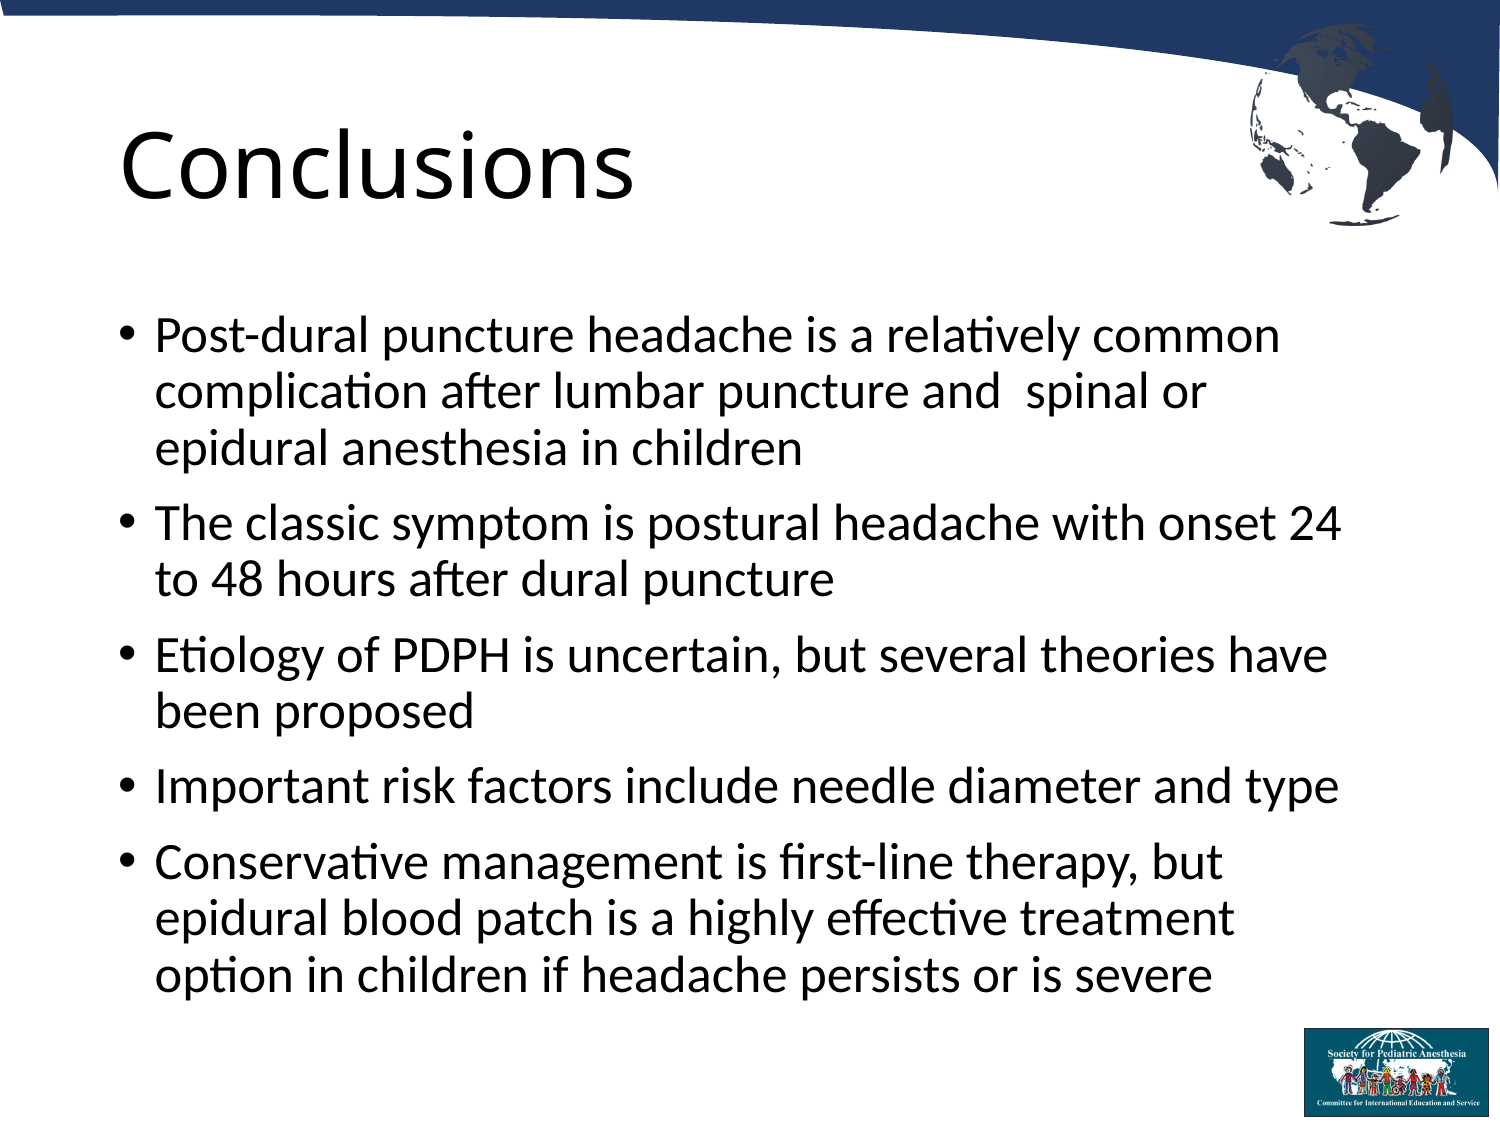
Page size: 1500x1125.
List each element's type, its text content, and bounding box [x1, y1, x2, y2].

picture [1367, 1029, 1408, 1042]
picture [1343, 1051, 1353, 1056]
picture [1445, 1051, 1465, 1063]
picture [1444, 1101, 1454, 1105]
picture [1403, 1051, 1411, 1056]
title Conclusions [103, 59, 1397, 278]
list Post-dural puncture headache is a relatively common complication after lumbar puncture and spinal or epidural anesthesia in children The classic symptom is postural headache with onset 24 to 48 hours after dural puncture Etiology of PDPH is uncertain, but several theories have been proposed Important risk factors include needle diameter and type Conservative management is first-line therapy, but epidural blood patch is a highly effective treatment option in children if headache persists or is severe [103, 299, 1397, 1014]
picture [1426, 1101, 1440, 1105]
picture [1332, 1050, 1456, 1096]
